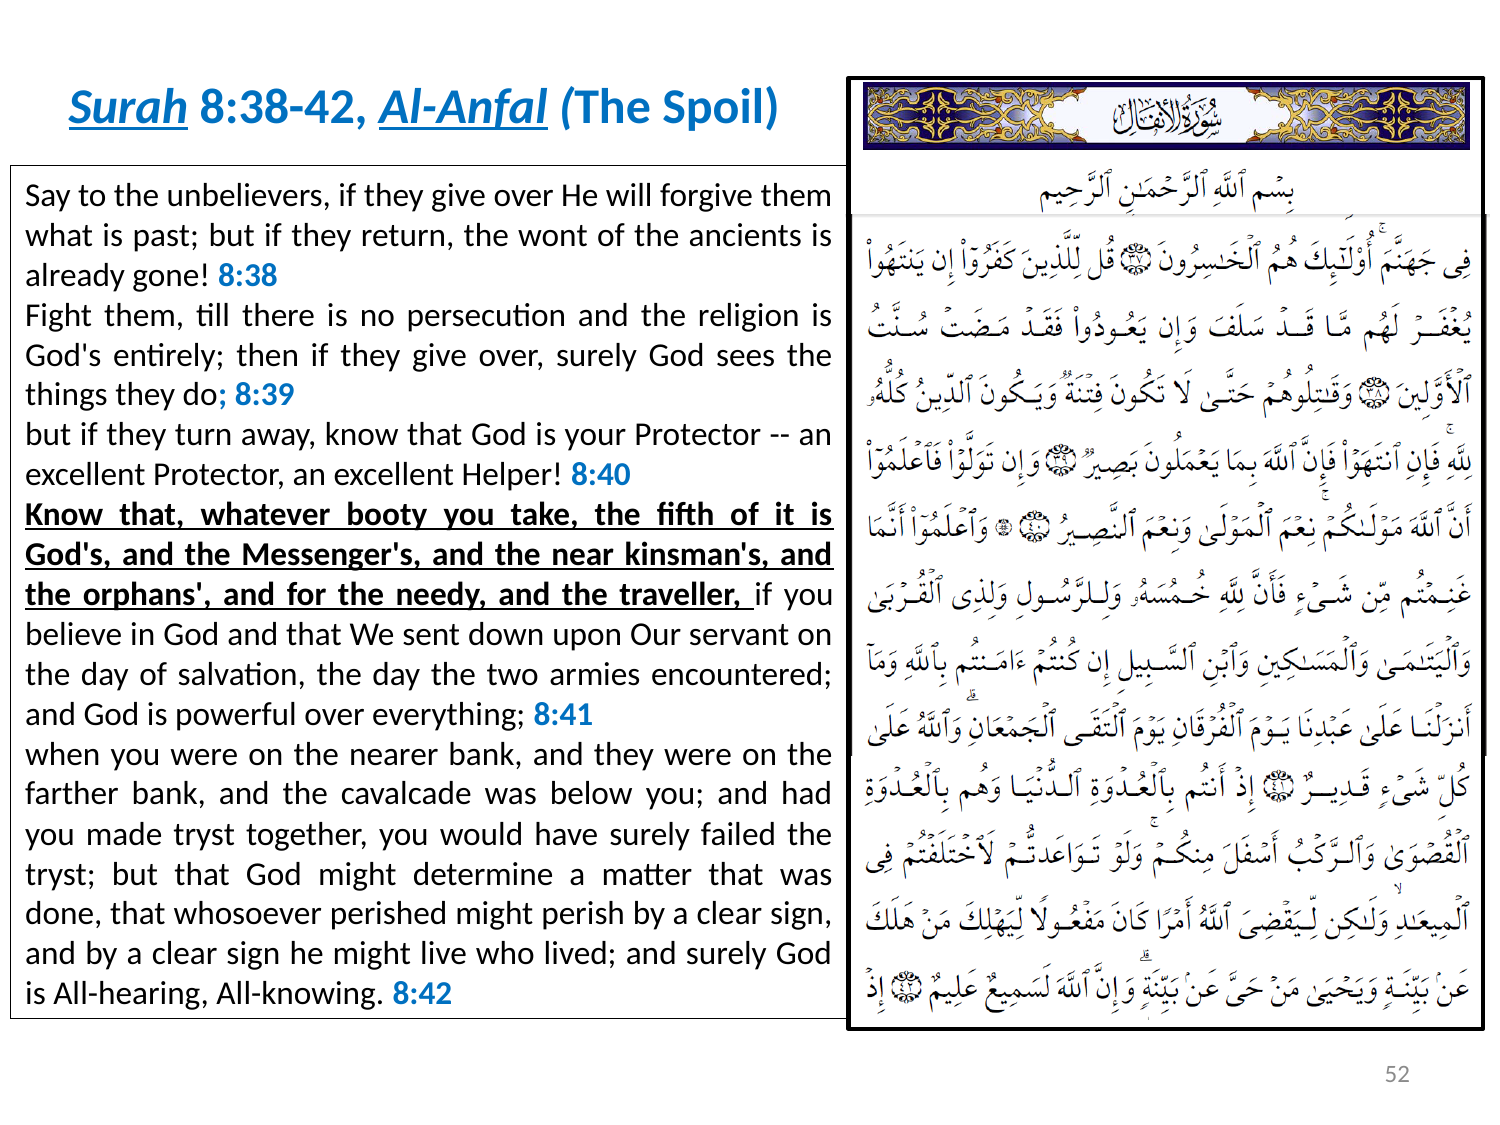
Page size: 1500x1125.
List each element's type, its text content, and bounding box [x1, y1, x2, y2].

slide_number 52 [1074, 1042, 1425, 1103]
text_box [844, 77, 1491, 1020]
text_box Say to the unbelievers, if they give over He will forgive them what is past; but if they return, the wont of the ancients is already gone! 8:38 Fight them, till there is no persecution and the religion is God's entirely; then if they give over, surely God sees the things they do; 8:39 but if they turn away, know that God is your Protector -- an excellent Protector, an excellent Helper! 8:40 Know that, whatever booty you take, the fifth of it is God's, and the Messenger's, and the near kinsman's, and the orphans', and for the needy, and the traveller, if you believe in God and that We sent down upon Our servant on the day of salvation, the day the two armies encountered; and God is powerful over everything; 8:41 when you were on the nearer bank, and they were on the farther bank, and the cavalcade was below you; and had you made tryst together, you would have surely failed the tryst; but that God might determine a matter that was done, that whosoever perished might perish by a clear sign, and by a clear sign he might live who lived; and surely God is All-hearing, All-knowing. 8:42 [10, 165, 839, 1019]
text_box Surah 8:38-42, Al-Anfal (The Spoil) [10, 66, 838, 142]
text_box [846, 1026, 1485, 1031]
